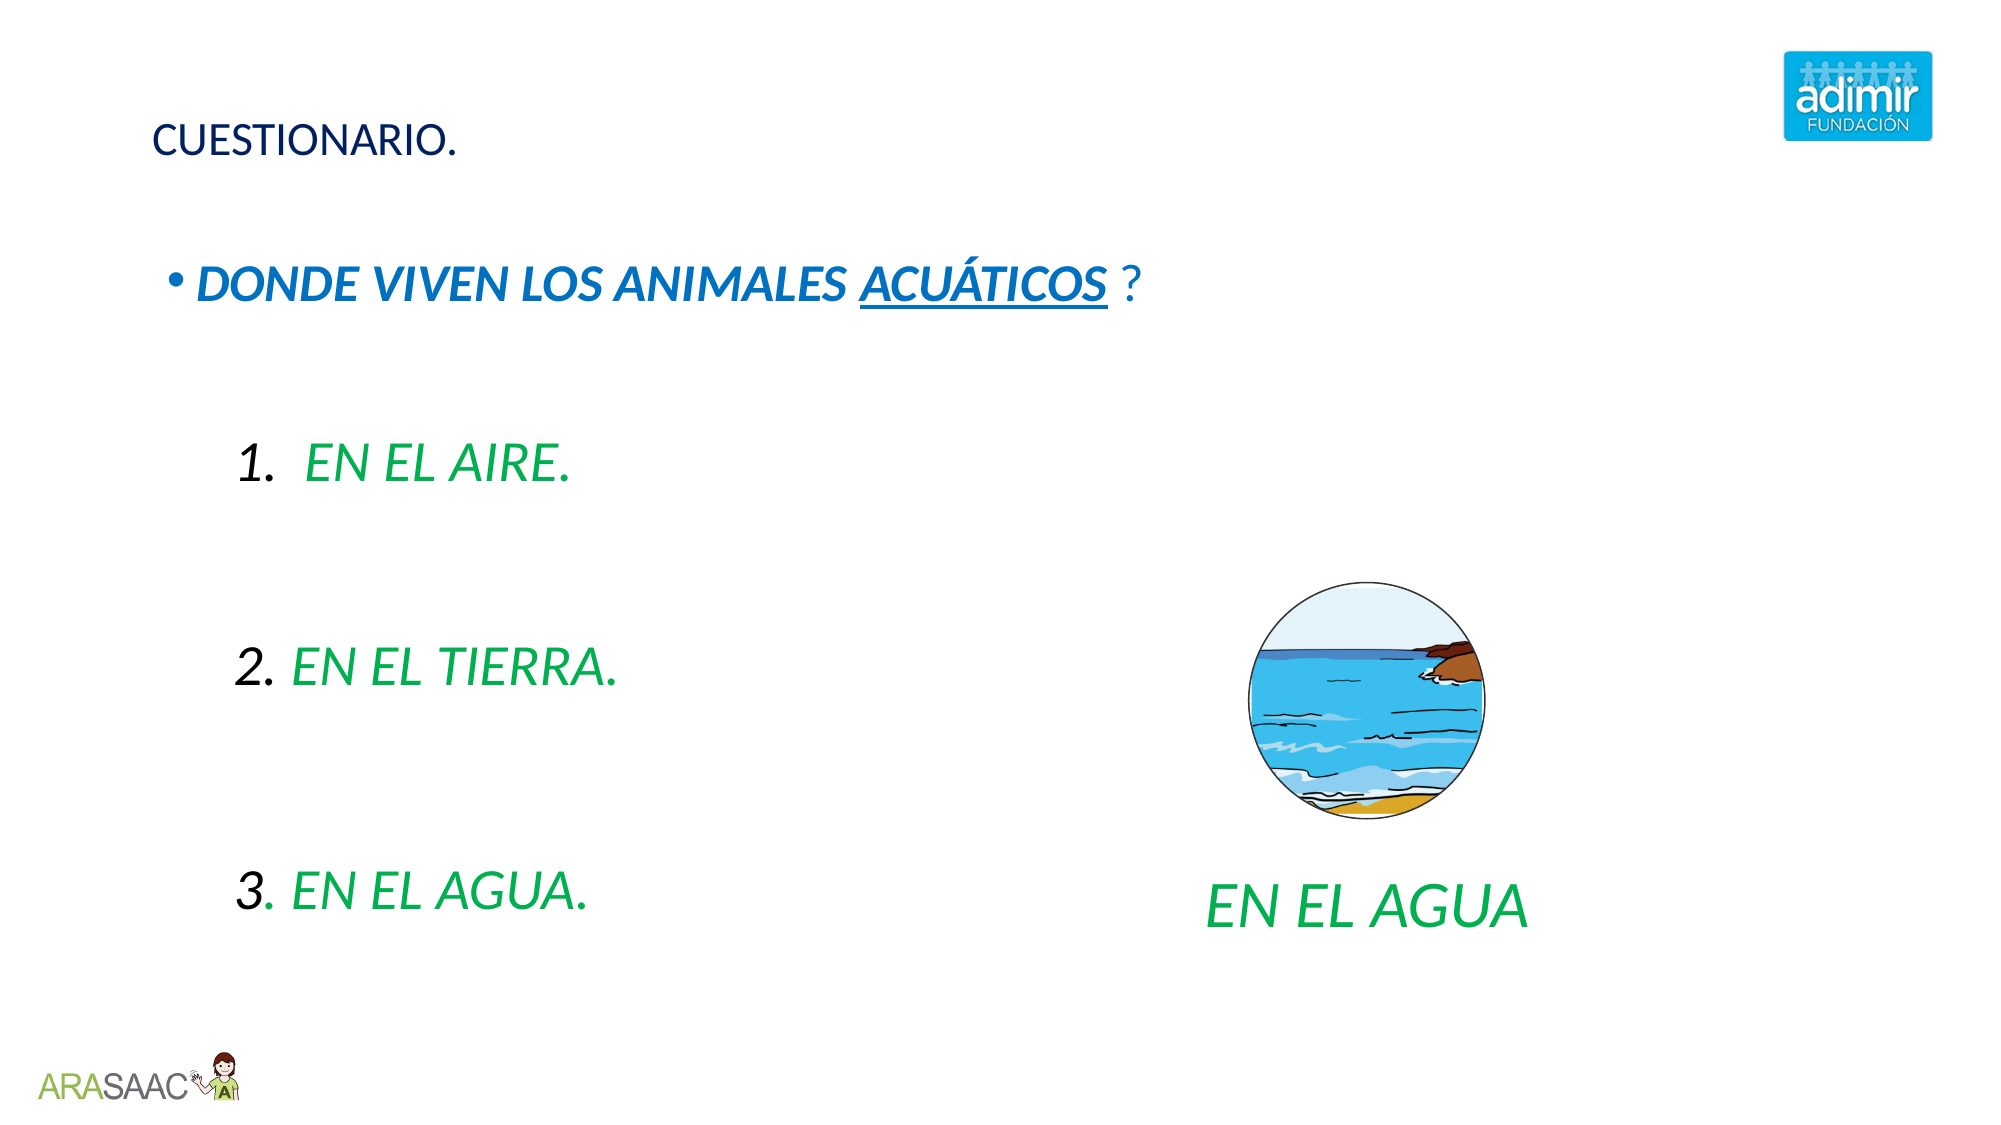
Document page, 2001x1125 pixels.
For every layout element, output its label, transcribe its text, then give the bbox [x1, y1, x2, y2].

picture [32, 1051, 245, 1102]
text_box 1. EN EL AIRE. [189, 415, 630, 501]
picture [1781, 48, 1961, 141]
title CUESTIONARIO. [137, 105, 1863, 231]
picture [1248, 582, 1486, 819]
text_box 2. EN EL TIERRA. [189, 619, 653, 705]
text_box EN EL AGUA [988, 852, 1745, 948]
picture [1844, 119, 1851, 129]
picture [1895, 120, 1901, 130]
text_box DONDE VIVEN LOS ANIMALES ACUÁTICOS ? [126, 258, 1852, 383]
picture [1848, 87, 1852, 112]
picture [1797, 62, 1918, 113]
text_box 3. EN EL AGUA. [189, 843, 630, 929]
picture [1809, 119, 1815, 129]
